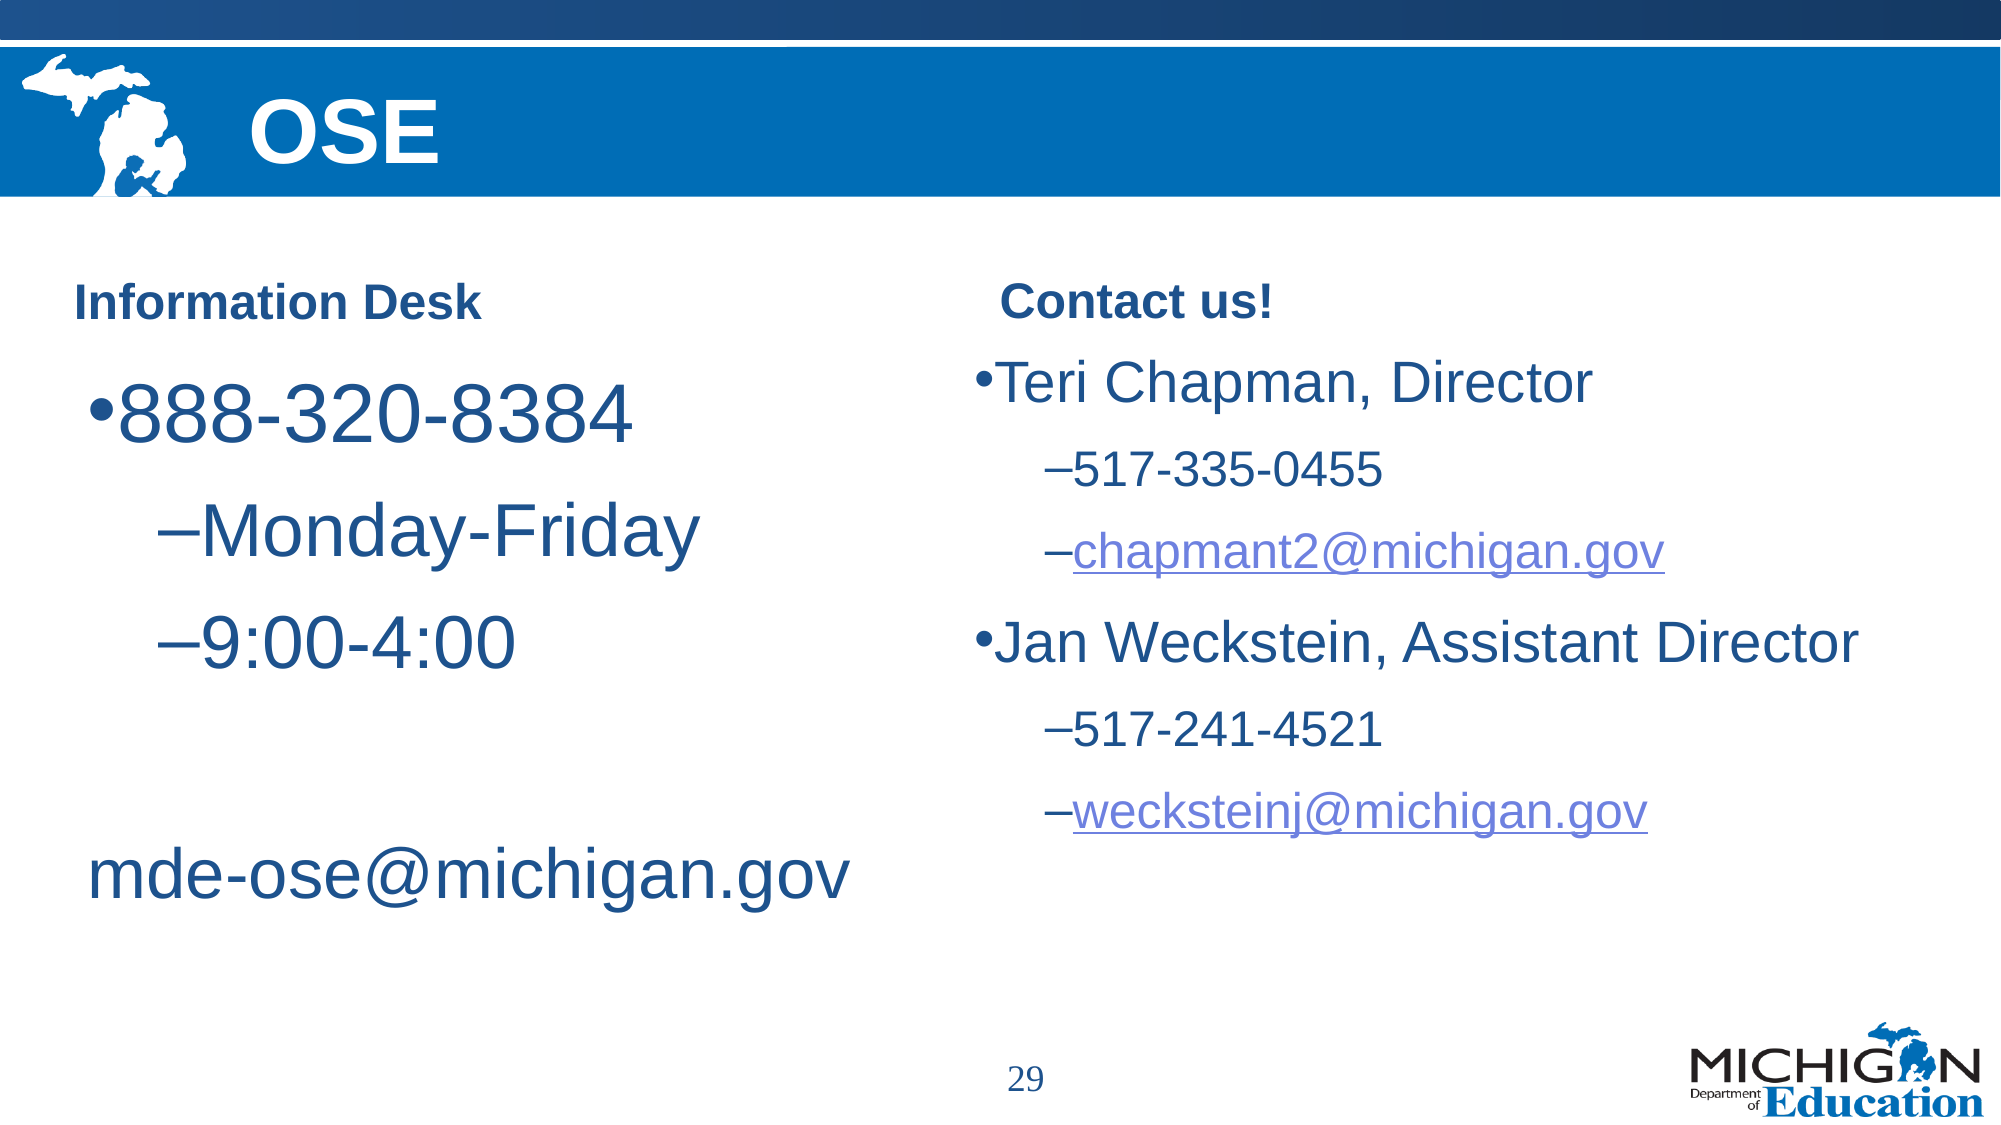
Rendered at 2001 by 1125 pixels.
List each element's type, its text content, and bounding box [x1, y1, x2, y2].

title OSE [233, 59, 1800, 195]
list Teri Chapman, Director 517-335-0455 chapmant2@michigan.gov Jan Weckstein, Assistant Director 517-241-4521 wecksteinj@michigan.gov [917, 328, 1971, 1025]
picture [1691, 1022, 1984, 1117]
slide_number 29 [792, 1046, 1260, 1125]
picture [22, 54, 186, 197]
list Information Desk [58, 209, 906, 343]
list 888-320-8384 Monday-Friday 9:00-4:00 mde-ose@michigan.gov [31, 343, 917, 949]
list Contact us! [984, 208, 1835, 328]
